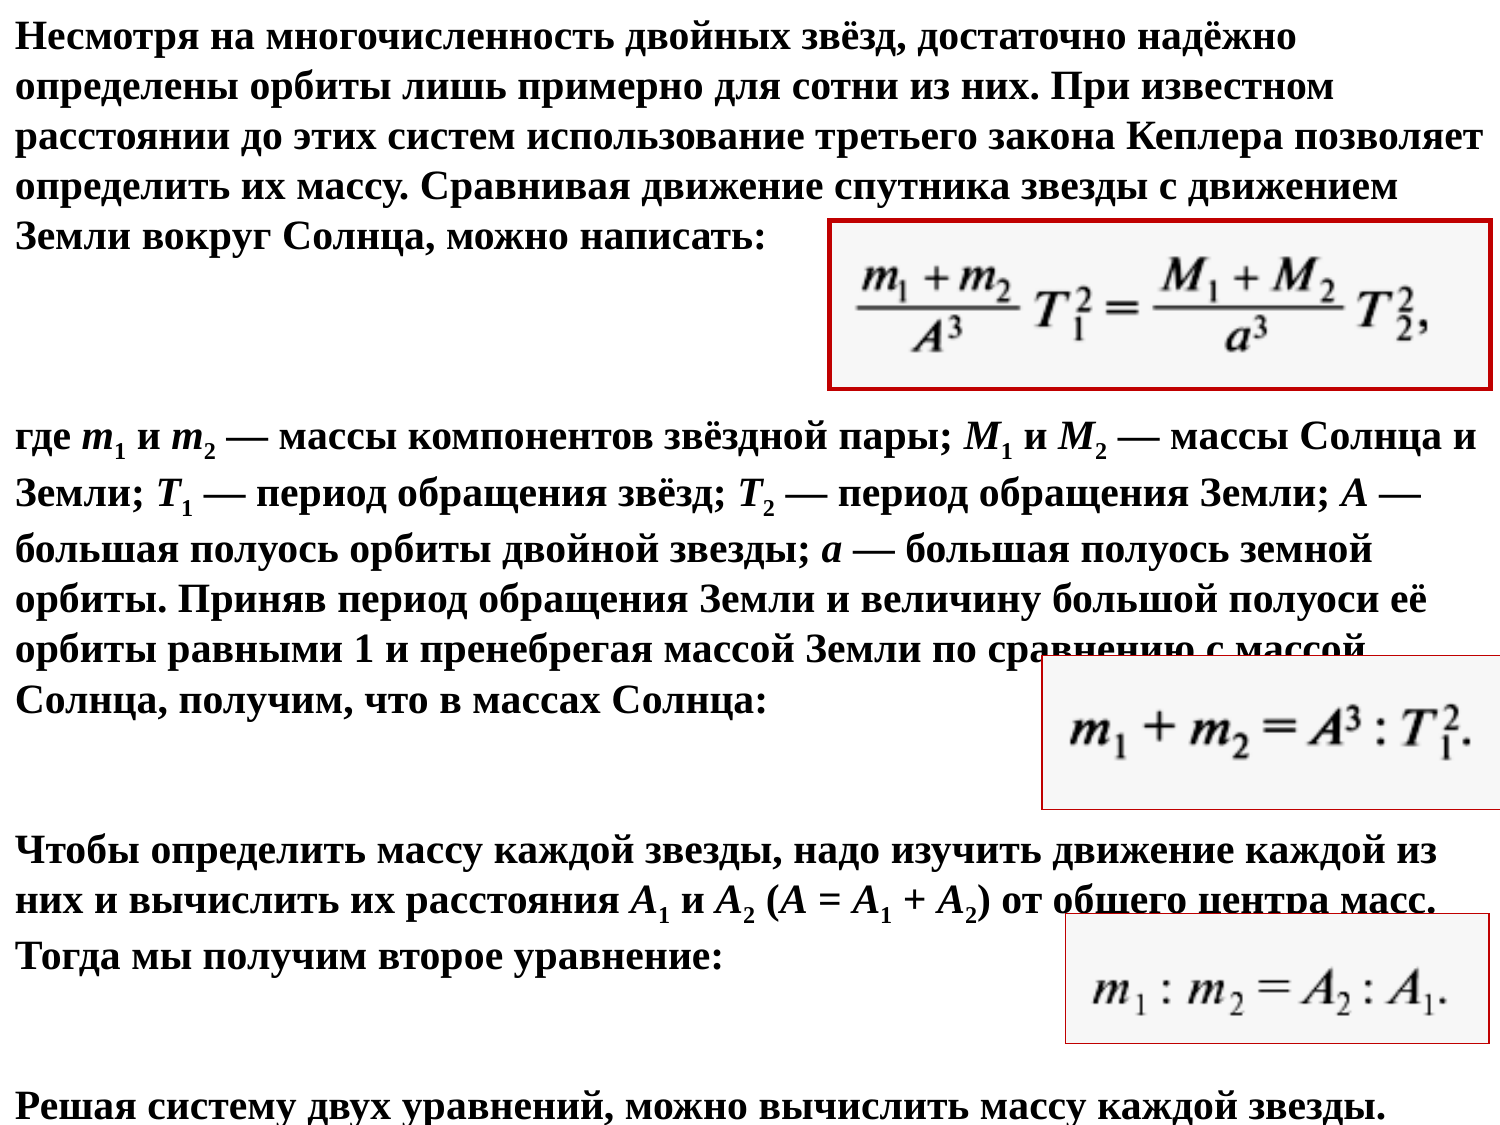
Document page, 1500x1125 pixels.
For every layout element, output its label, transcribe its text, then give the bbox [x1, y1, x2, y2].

picture [1042, 655, 1500, 809]
picture [1066, 913, 1489, 1044]
text_box Несмотря на многочисленность двойных звёзд, достаточно надёжно определены орбиты лишь примерно для сотни из них. При известном расстоянии до этих систем использование третьего закона Кеплера позволяет определить их массу. Сравнивая движение спутника звезды с движением Земли вокруг Солнца, можно написать: где m1 и m2 — массы компонентов звёздной пары; M1 и M2 — массы Солнца и Земли; T1 — период обращения звёзд; T2 — период обращения Земли; A — большая полуось орбиты двойной звезды; a — большая полуось земной орбиты. Приняв период обращения Земли и величину большой полуоси её орбиты равными 1 и пренебрегая массой Земли по сравнению с массой Солнца, получим, что в массах Солнца: Чтобы определить массу каждой звезды, надо изучить движение каждой из них и вычислить их расстояния A1 и A2 (A = A1 + A2) от общего центра масс. Тогда мы получим второе уравнение: Решая систему двух уравнений, можно вычислить массу каждой звезды. [0, 0, 1500, 1125]
picture [831, 222, 1489, 387]
